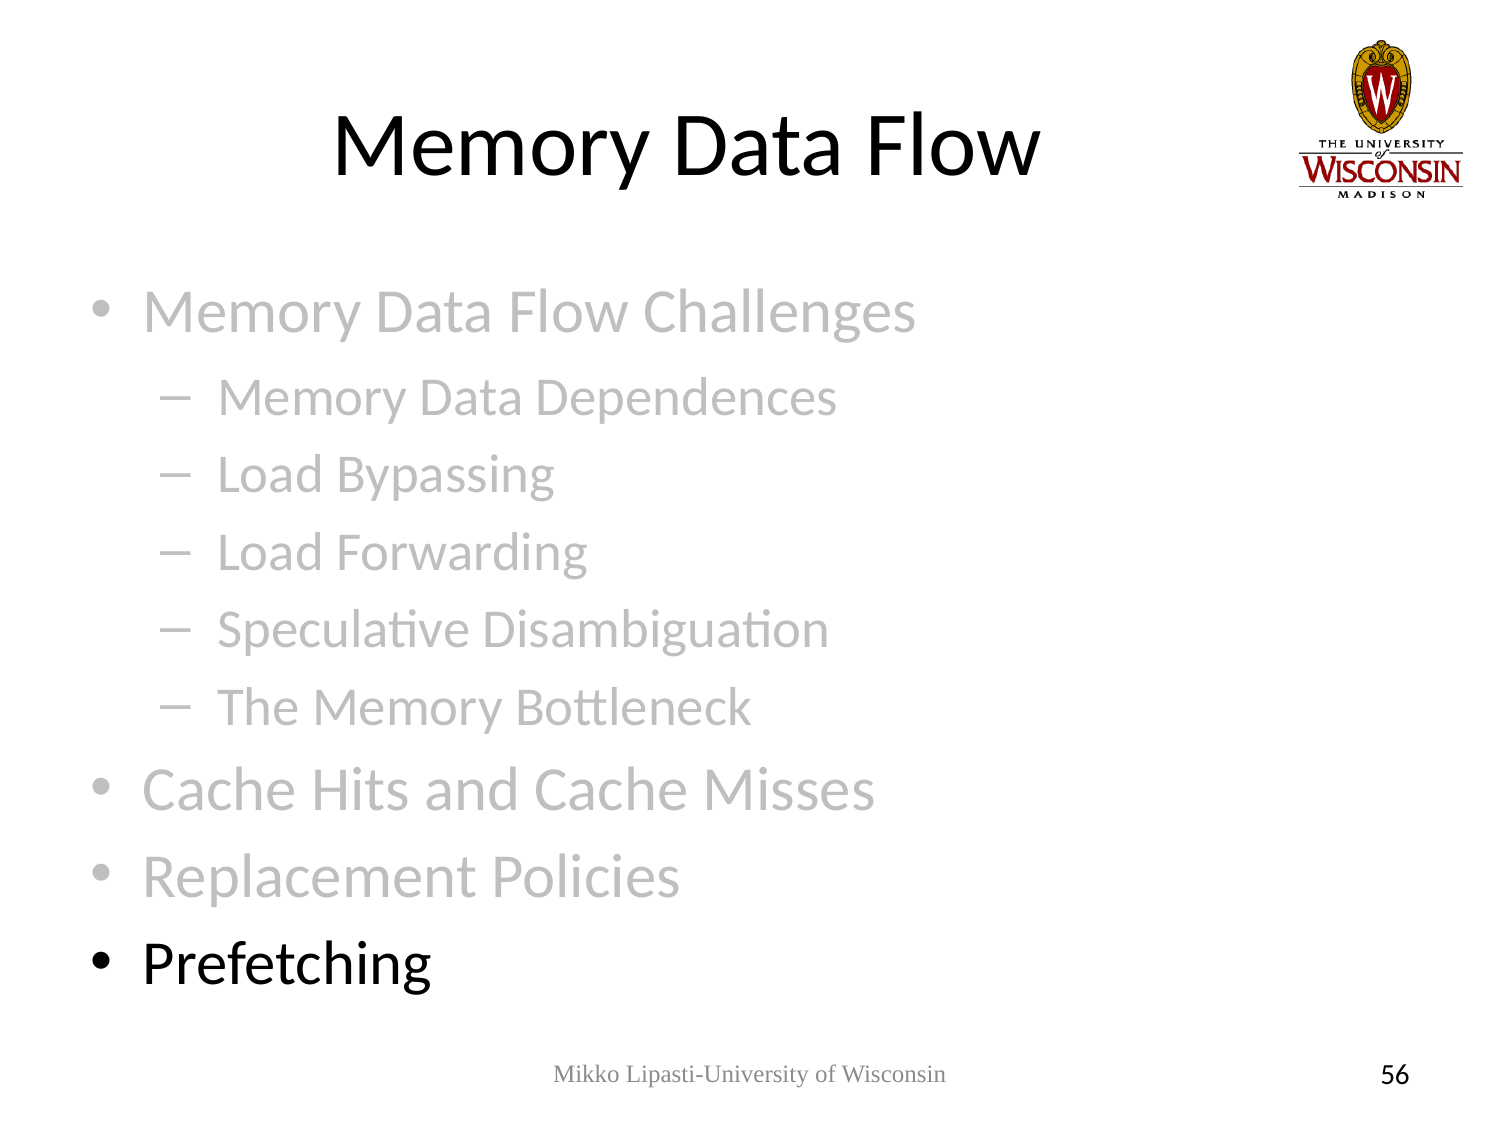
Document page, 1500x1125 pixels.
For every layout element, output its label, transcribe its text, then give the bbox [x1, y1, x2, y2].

picture [1299, 37, 1463, 200]
list Memory Data Flow Challenges Memory Data Dependences Load Bypassing Load Forwarding Speculative Disambiguation The Memory Bottleneck Cache Hits and Cache Misses Replacement Policies Prefetching [75, 262, 1425, 1005]
slide_number 56 [1250, 1042, 1425, 1103]
footer Mikko Lipasti-University of Wisconsin [512, 1042, 988, 1103]
title Memory Data Flow [75, 45, 1300, 233]
